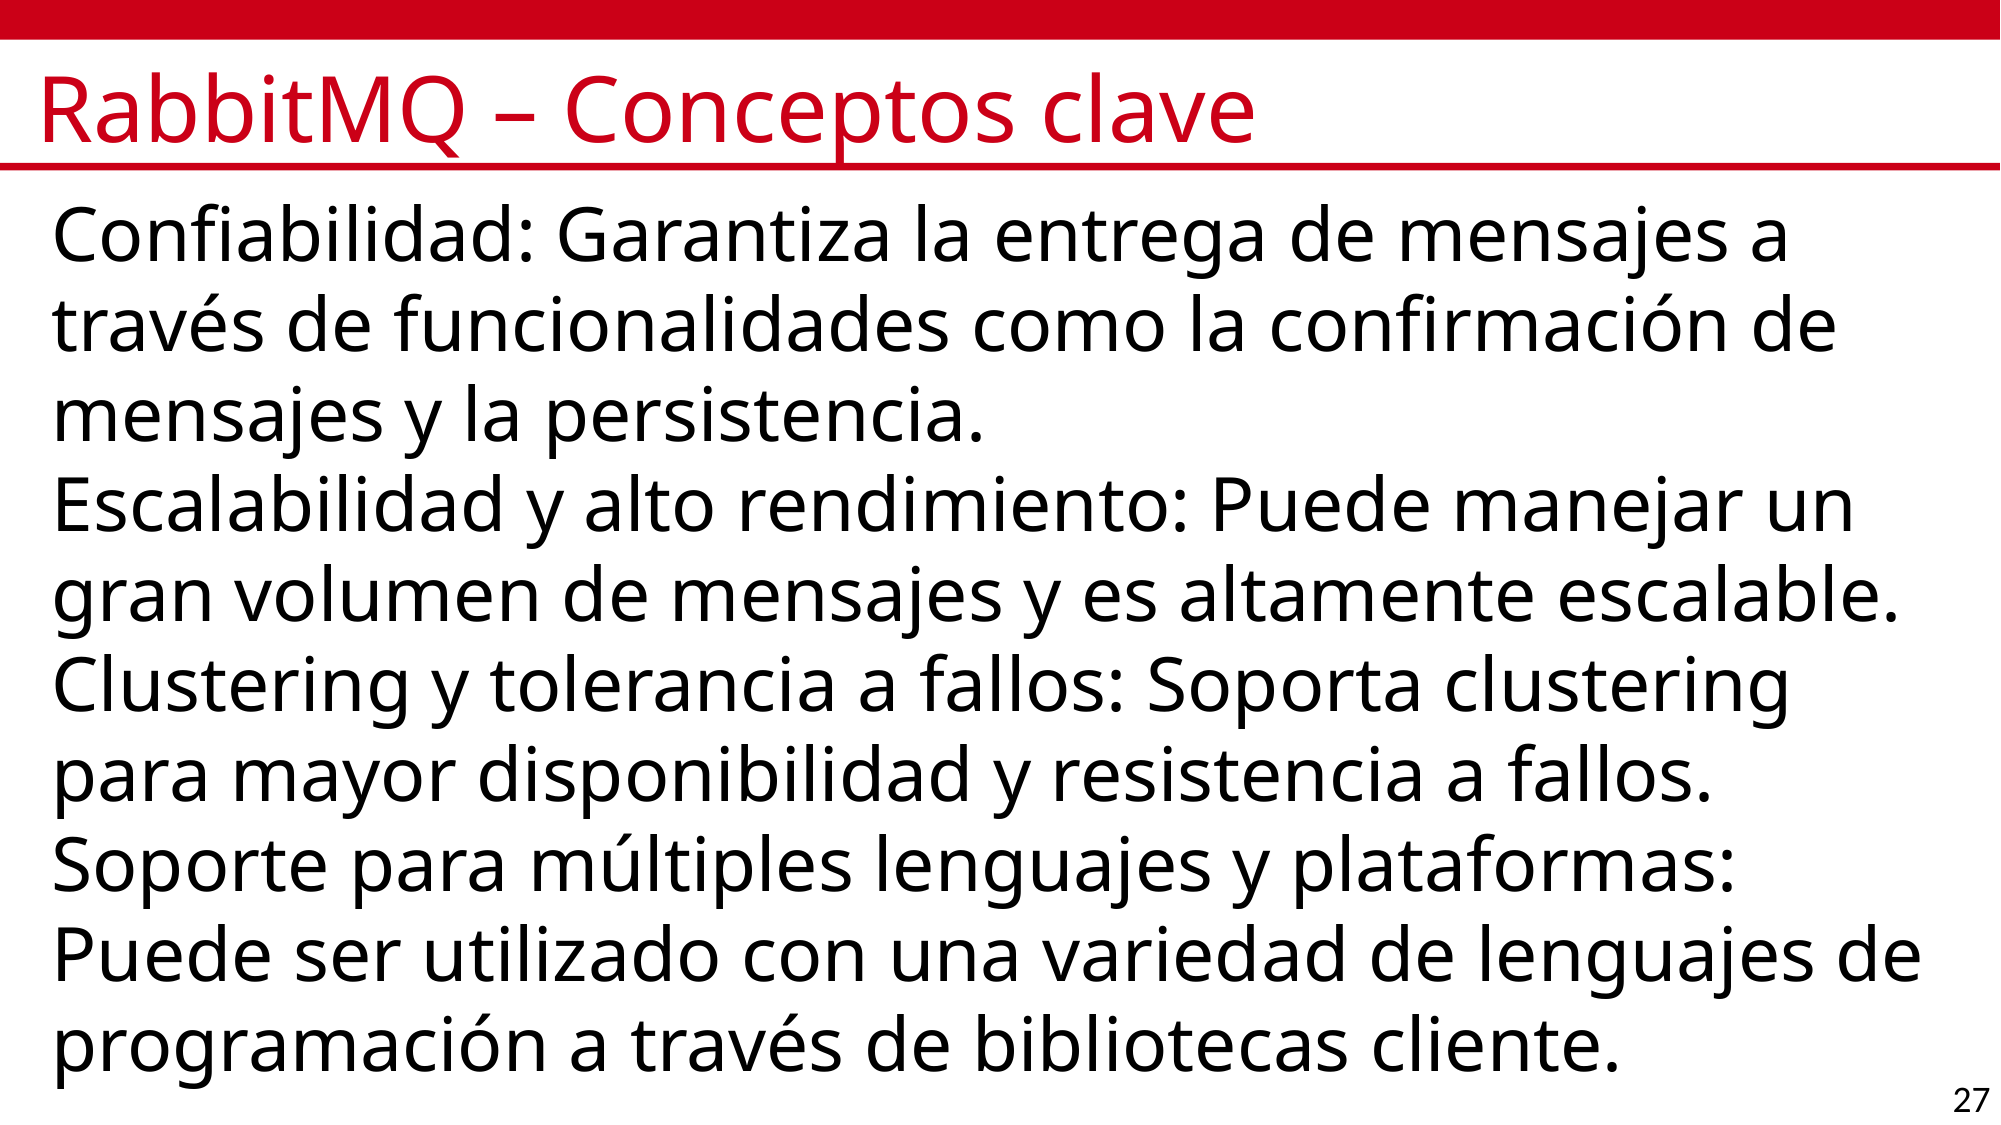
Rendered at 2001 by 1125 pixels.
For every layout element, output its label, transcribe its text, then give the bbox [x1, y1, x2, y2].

slide_number 27 [1937, 1067, 2000, 1125]
subtitle Confiabilidad: Garantiza la entrega de mensajes a través de funcionalidades como la confirmación de mensajes y la persistencia. Escalabilidad y alto rendimiento: Puede manejar un gran volumen de mensajes y es altamente escalable. Clustering y tolerancia a fallos: Soporta clustering para mayor disponibilidad y resistencia a fallos. Soporte para múltiples lenguajes y plataformas: Puede ser utilizado con una variedad de lenguajes de programación a través de bibliotecas cliente. [51, 259, 1938, 1013]
title RabbitMQ – Conceptos clave [36, 57, 1964, 168]
